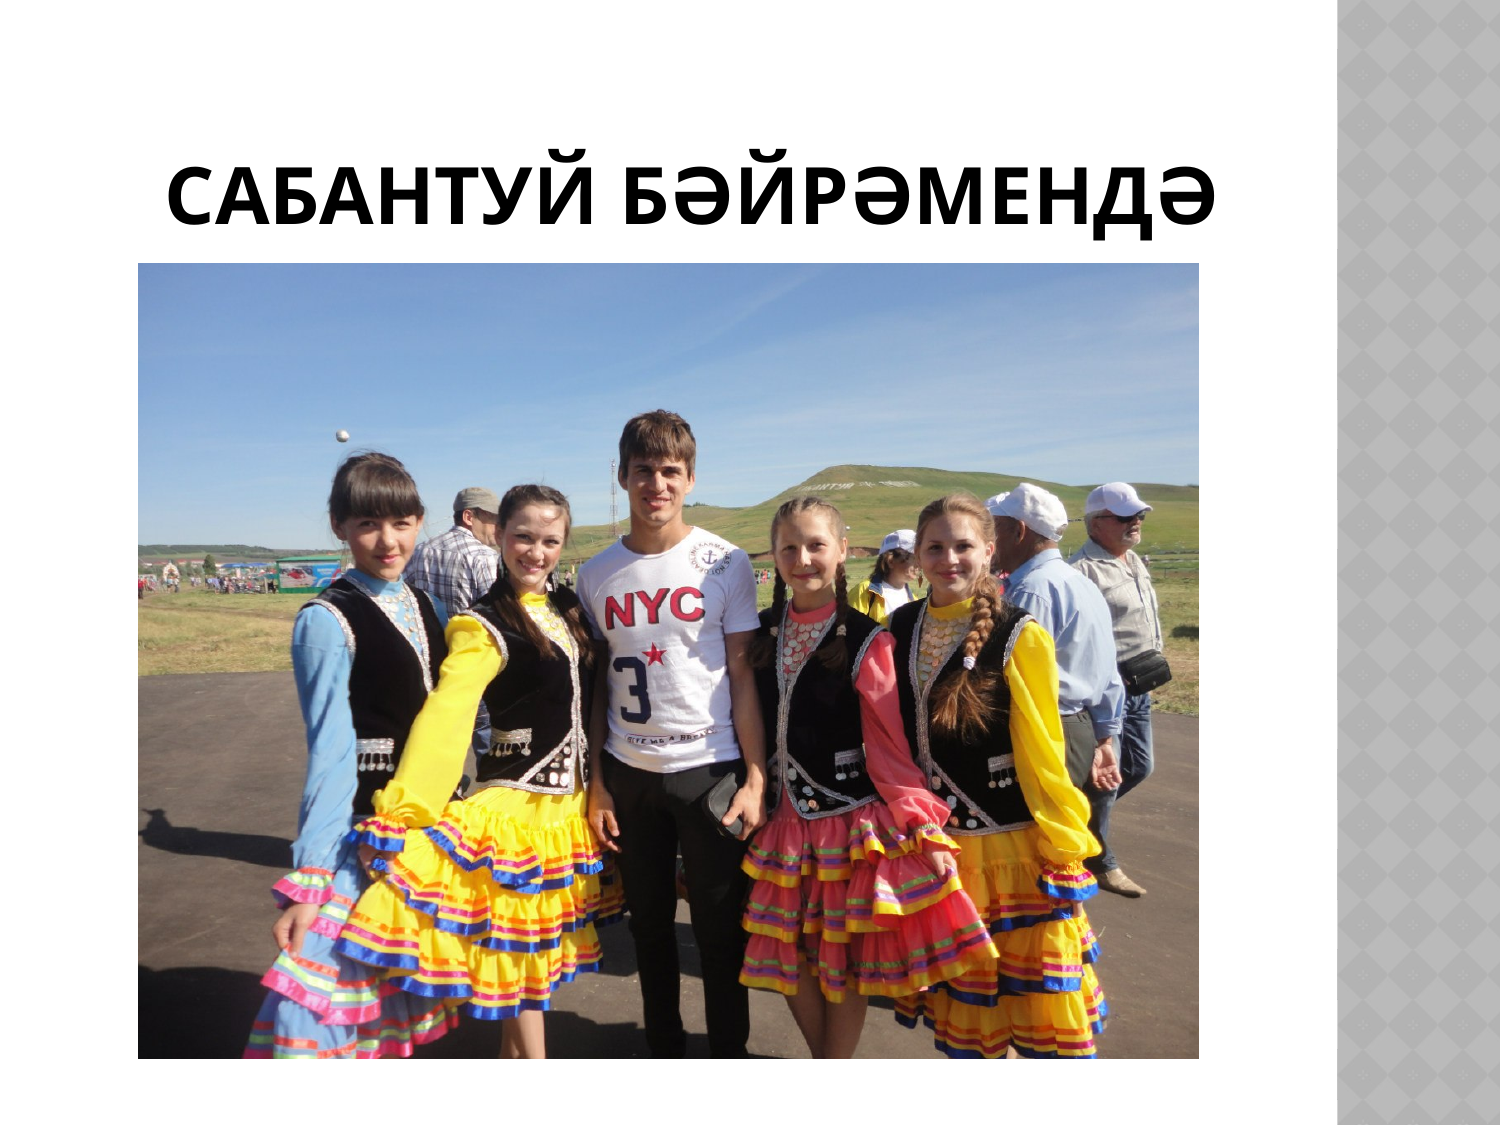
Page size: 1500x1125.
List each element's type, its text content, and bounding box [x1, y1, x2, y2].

title СабаНтуй бәйрәмендә [75, 52, 1263, 240]
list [138, 263, 1200, 1060]
